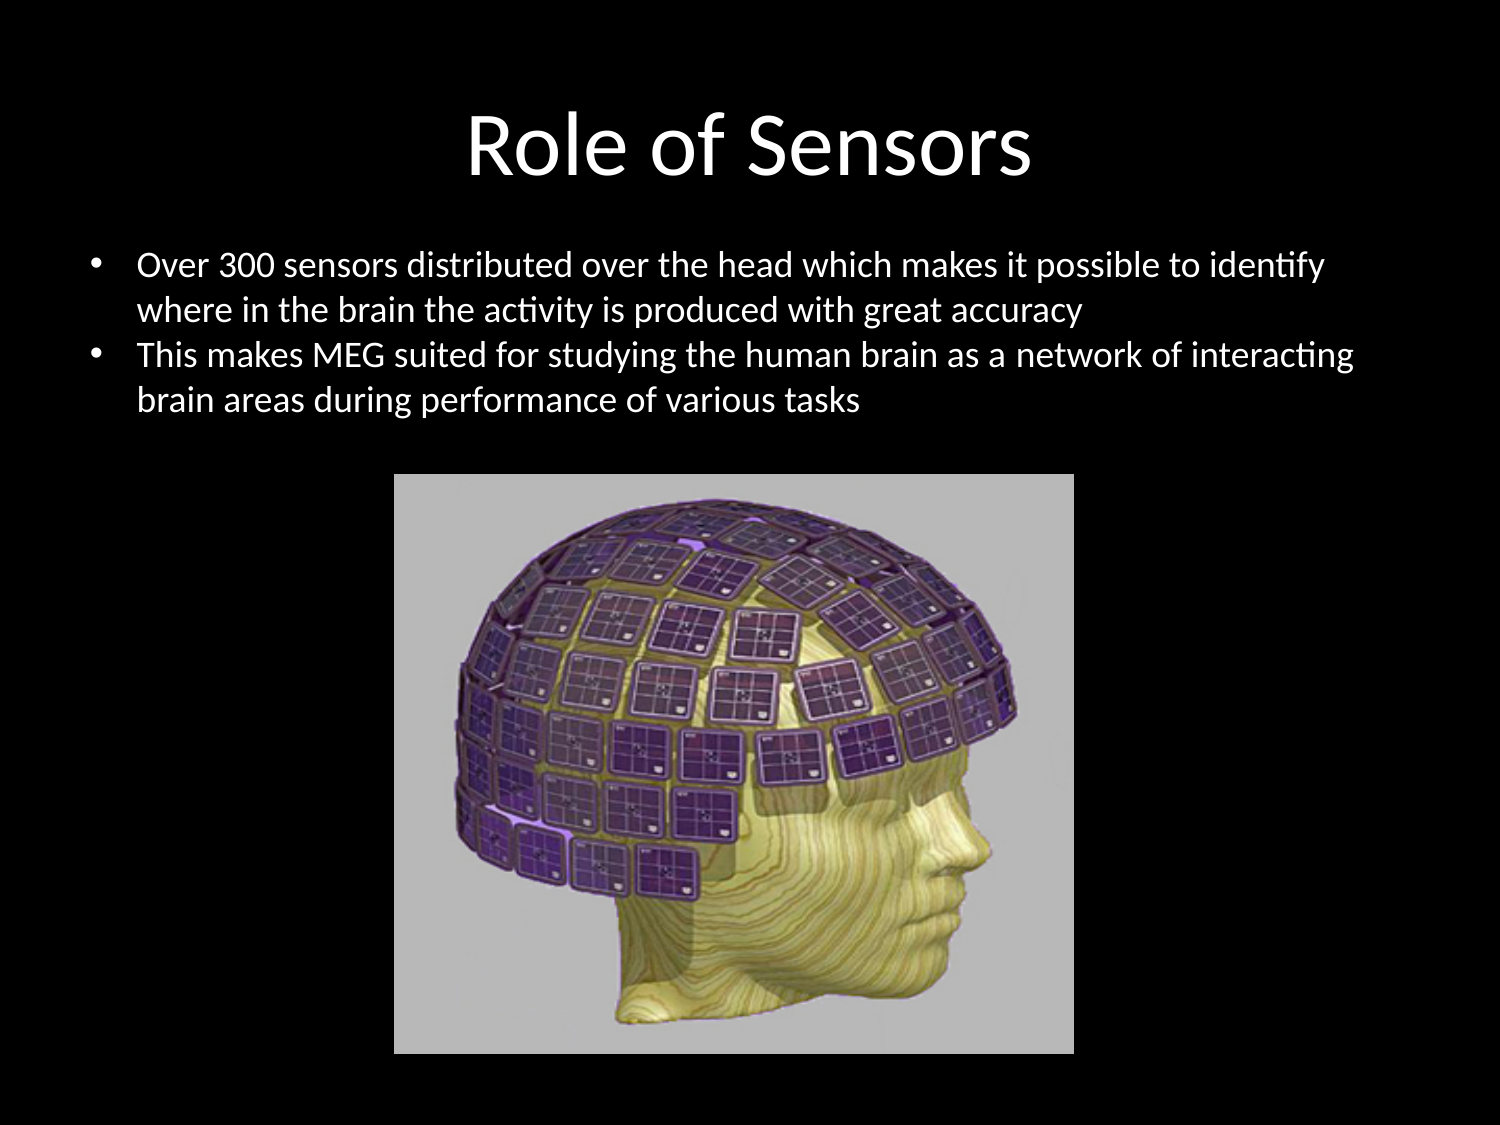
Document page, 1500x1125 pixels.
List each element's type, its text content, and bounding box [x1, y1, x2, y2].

text_box Over 300 sensors distributed over the head which makes it possible to identify where in the brain the activity is produced with great accuracy This makes MEG suited for studying the human brain as a network of interacting brain areas during performance of various tasks [74, 232, 1425, 473]
picture [394, 474, 1075, 1055]
title Role of Sensors [75, 45, 1425, 232]
